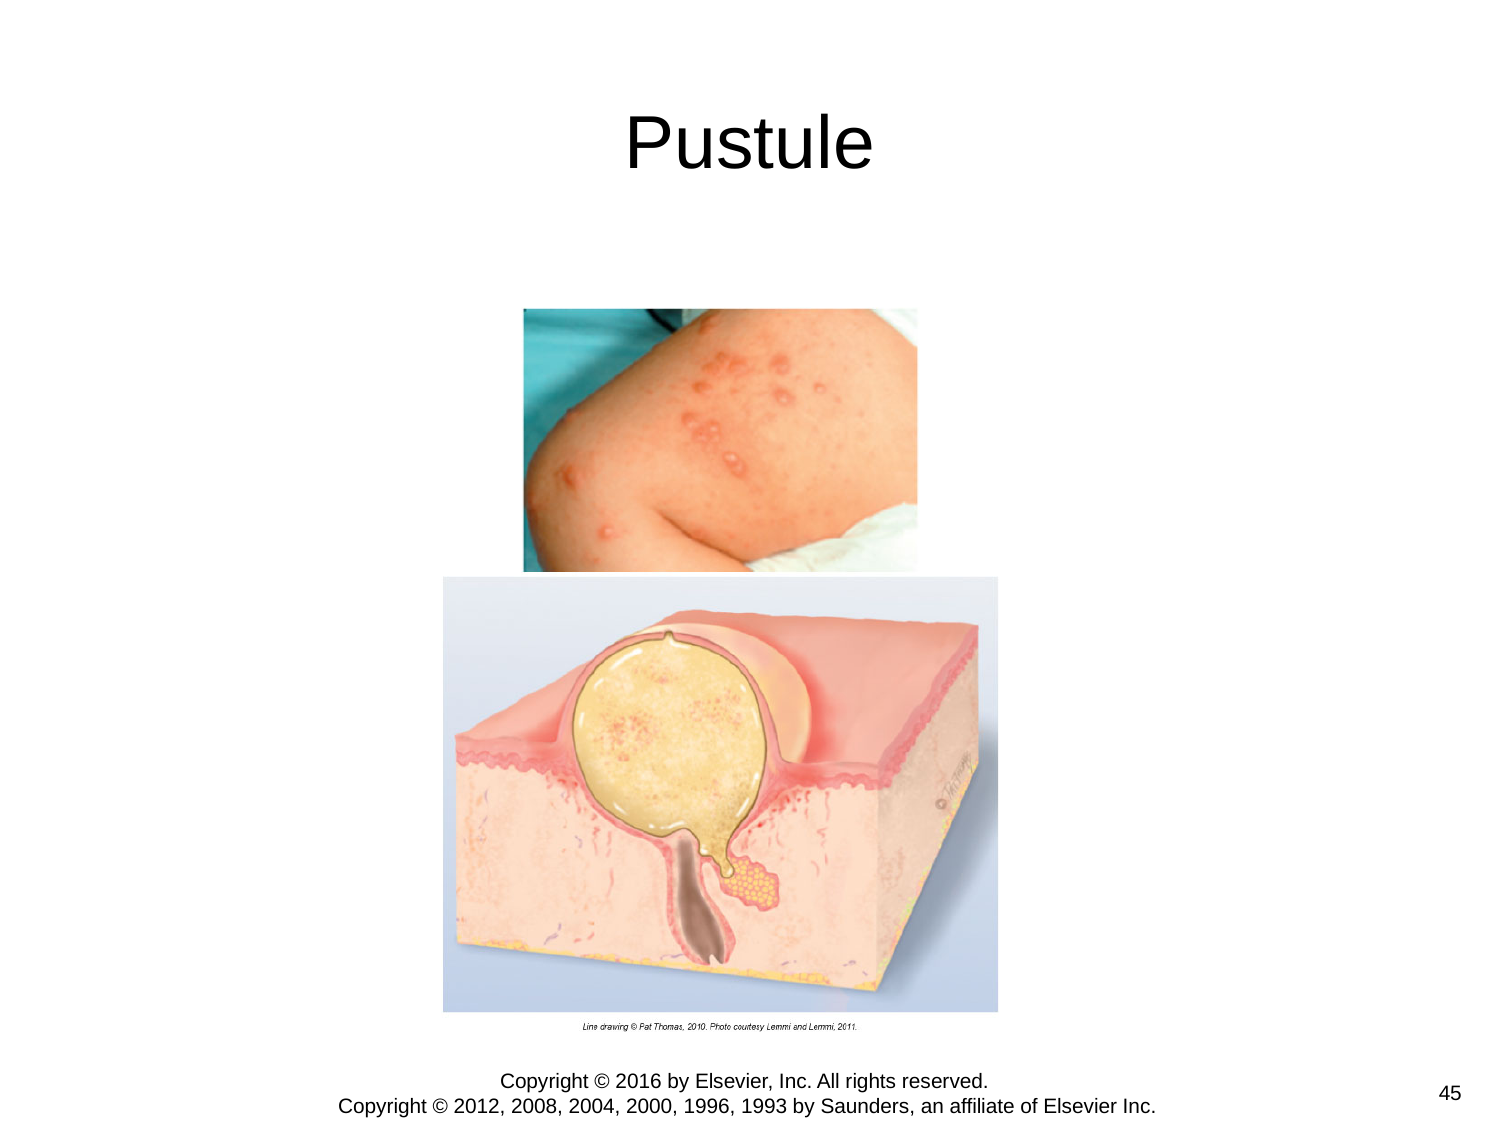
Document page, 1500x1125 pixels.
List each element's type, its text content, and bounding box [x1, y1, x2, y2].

picture [441, 307, 1000, 1032]
title Pustule [75, 45, 1425, 233]
slide_number 45 [1400, 1060, 1495, 1123]
